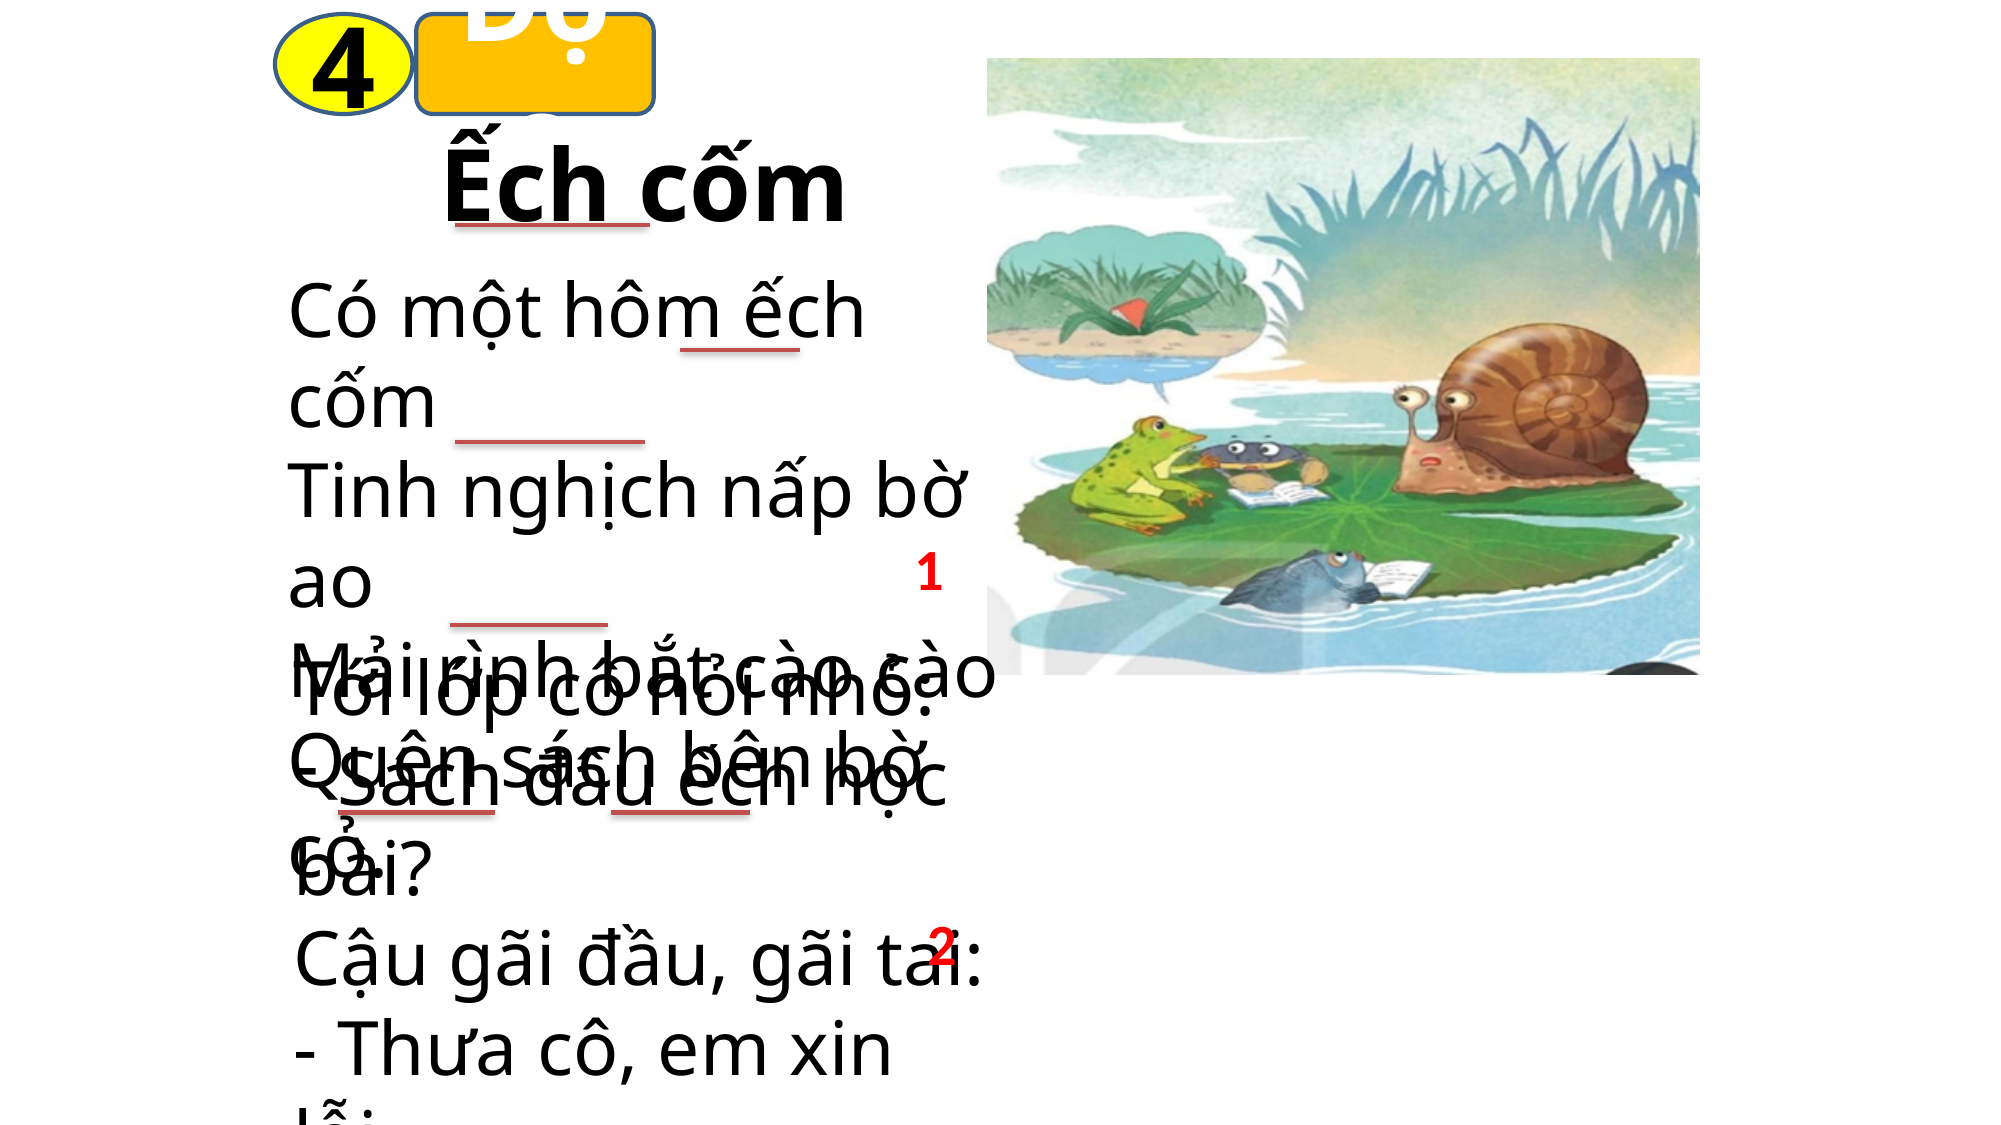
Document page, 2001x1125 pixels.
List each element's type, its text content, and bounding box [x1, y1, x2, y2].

text_box Ếch cốm [424, 114, 866, 249]
text_box Tới lớp cô hỏi nhỏ: Sách đâu ếch học bài? Cậu gãi đầu, gãi tai: - Thưa cô, em xin lỗi. [278, 633, 1029, 1125]
text_box 1 [899, 525, 975, 610]
text_box Đọc [414, 11, 656, 114]
picture [987, 58, 1701, 676]
text_box Có một hôm ếch cốm Tinh nghịch nấp bờ ao Mải rình bắt cào cào Quên sách bên bờ cỏ. [272, 254, 982, 900]
text_box 4 [272, 11, 414, 117]
text_box 2 [912, 900, 988, 985]
